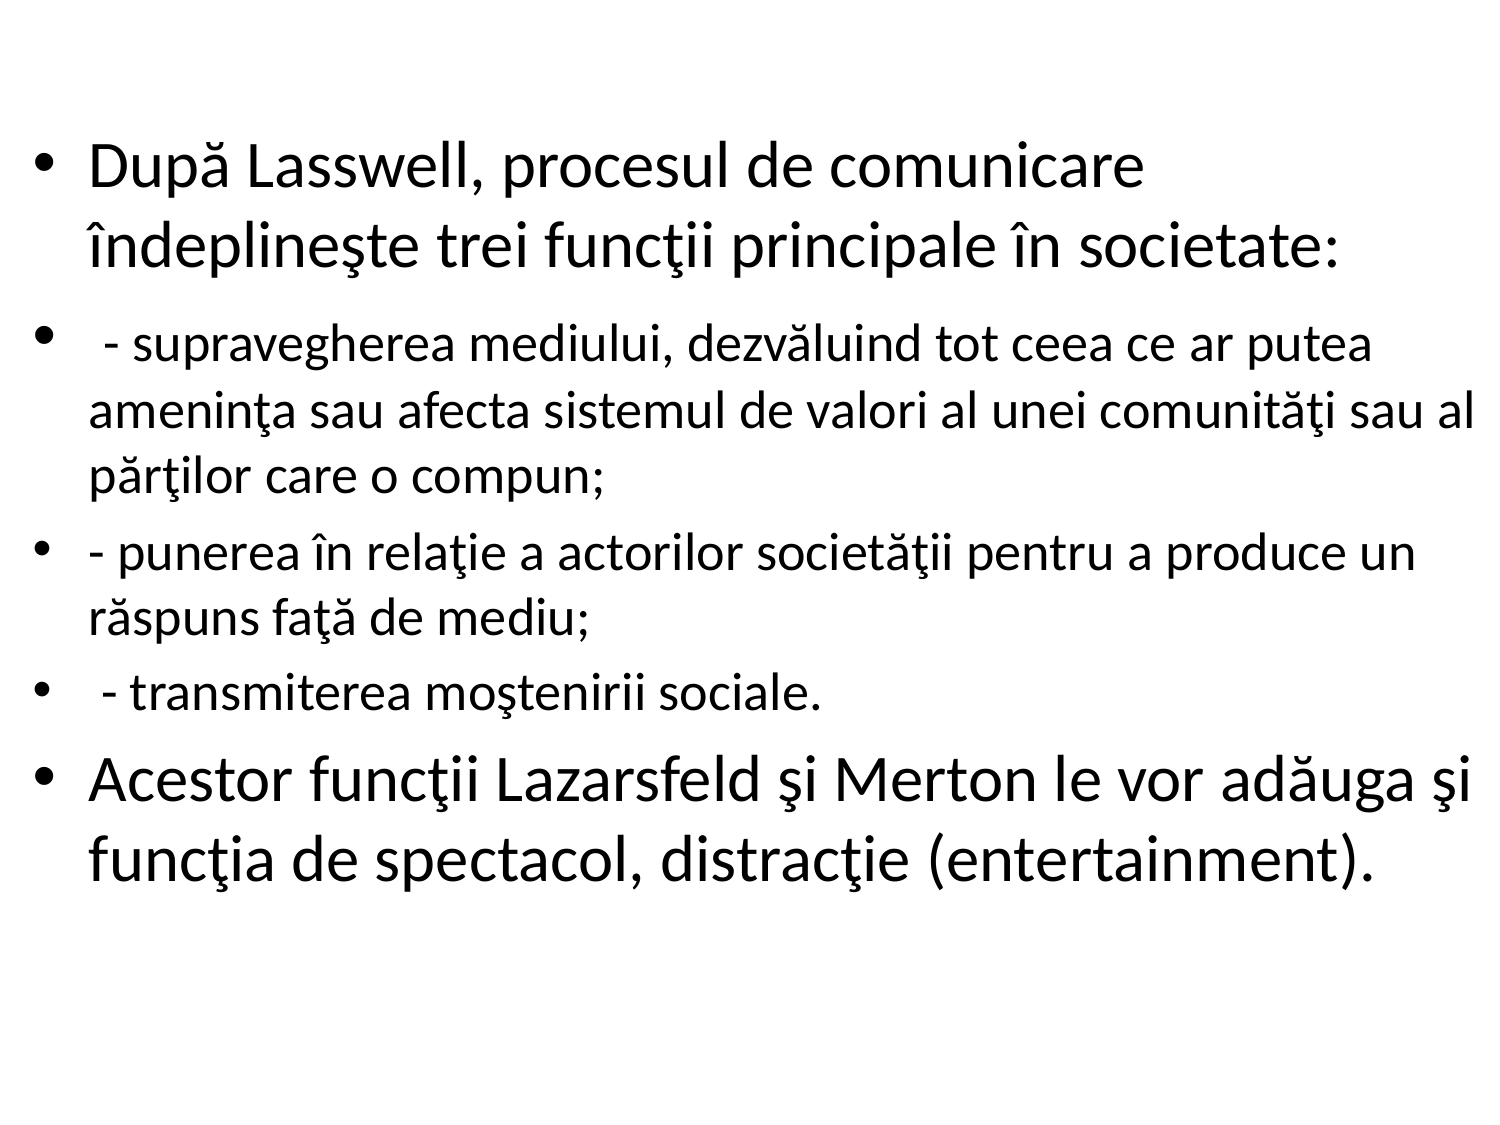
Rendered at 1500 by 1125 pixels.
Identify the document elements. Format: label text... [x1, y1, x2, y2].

list După Lasswell, procesul de comunicare îndeplineşte trei funcţii principale în societate: - supravegherea mediului, dezvăluind tot ceea ce ar putea ameninţa sau afecta sistemul de valori al unei comunităţi sau al părţilor care o compun; - punerea în relaţie a actorilor societăţii pentru a produce un răspuns faţă de mediu; - transmiterea moştenirii sociale. Acestor funcţii Lazarsfeld şi Merton le vor adăuga şi funcţia de spectacol, distracţie (entertainment). [17, 113, 1500, 1005]
